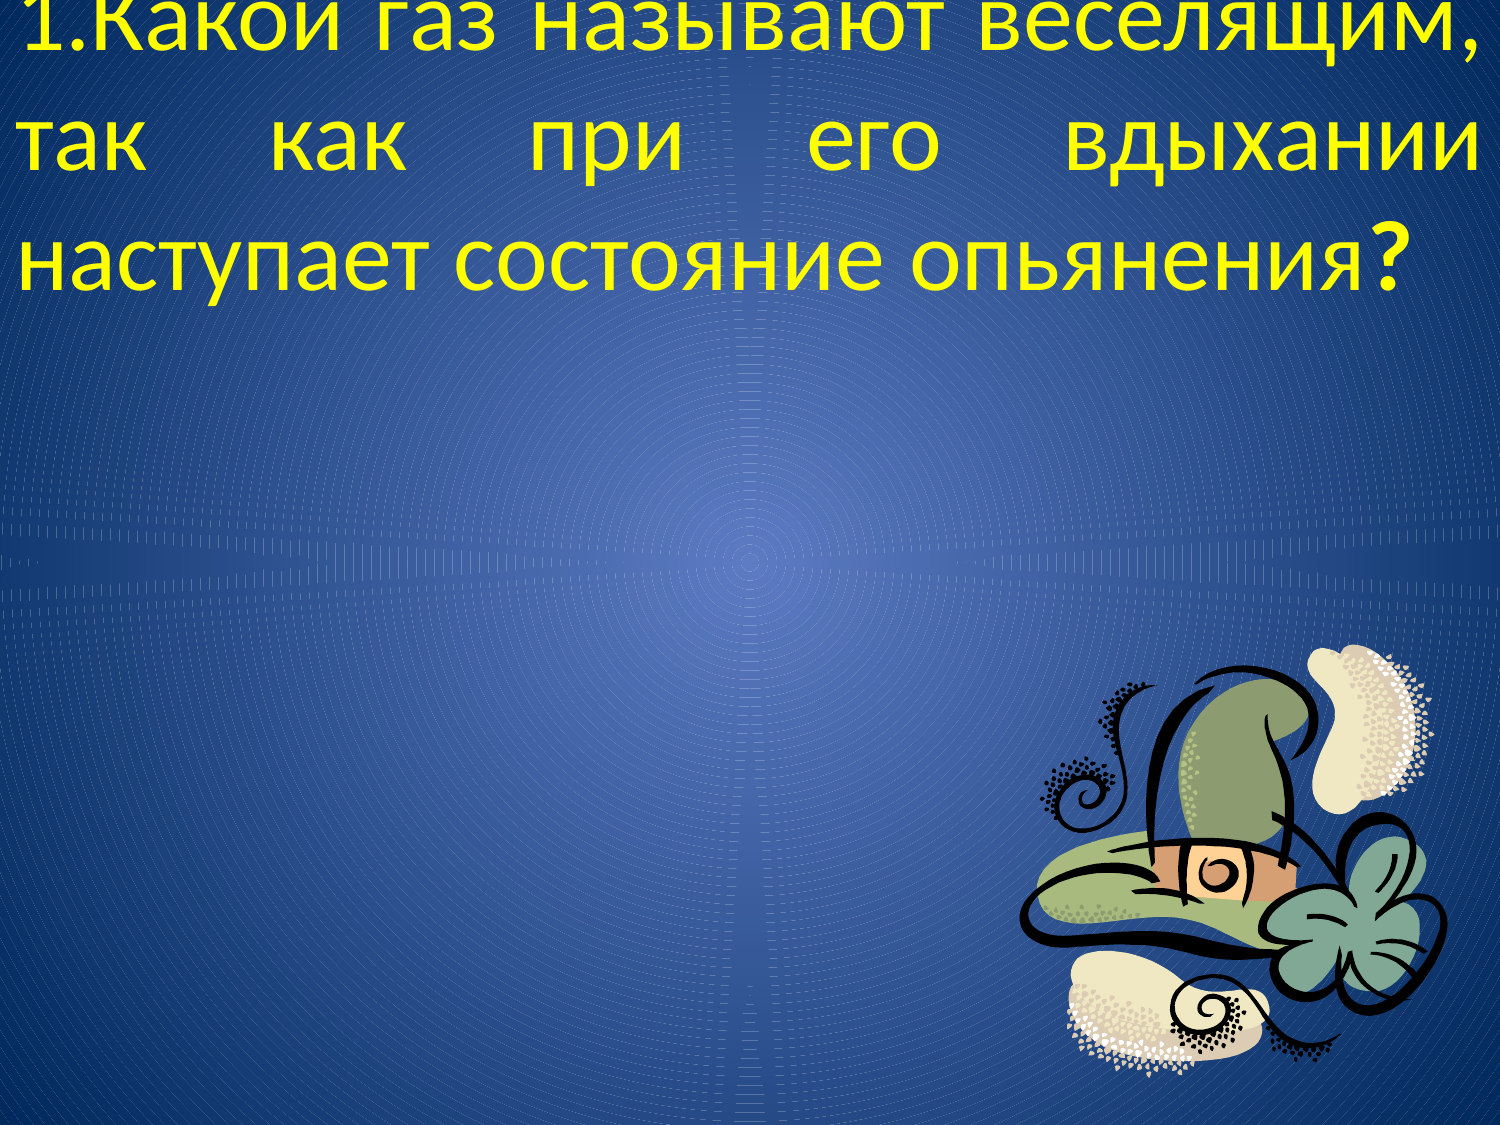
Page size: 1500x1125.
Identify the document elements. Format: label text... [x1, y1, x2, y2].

text_box 1.Какой газ называют веселящим, так как при его вдыхании наступает состояние опьянения? [0, 0, 1500, 558]
picture [1019, 644, 1448, 1079]
